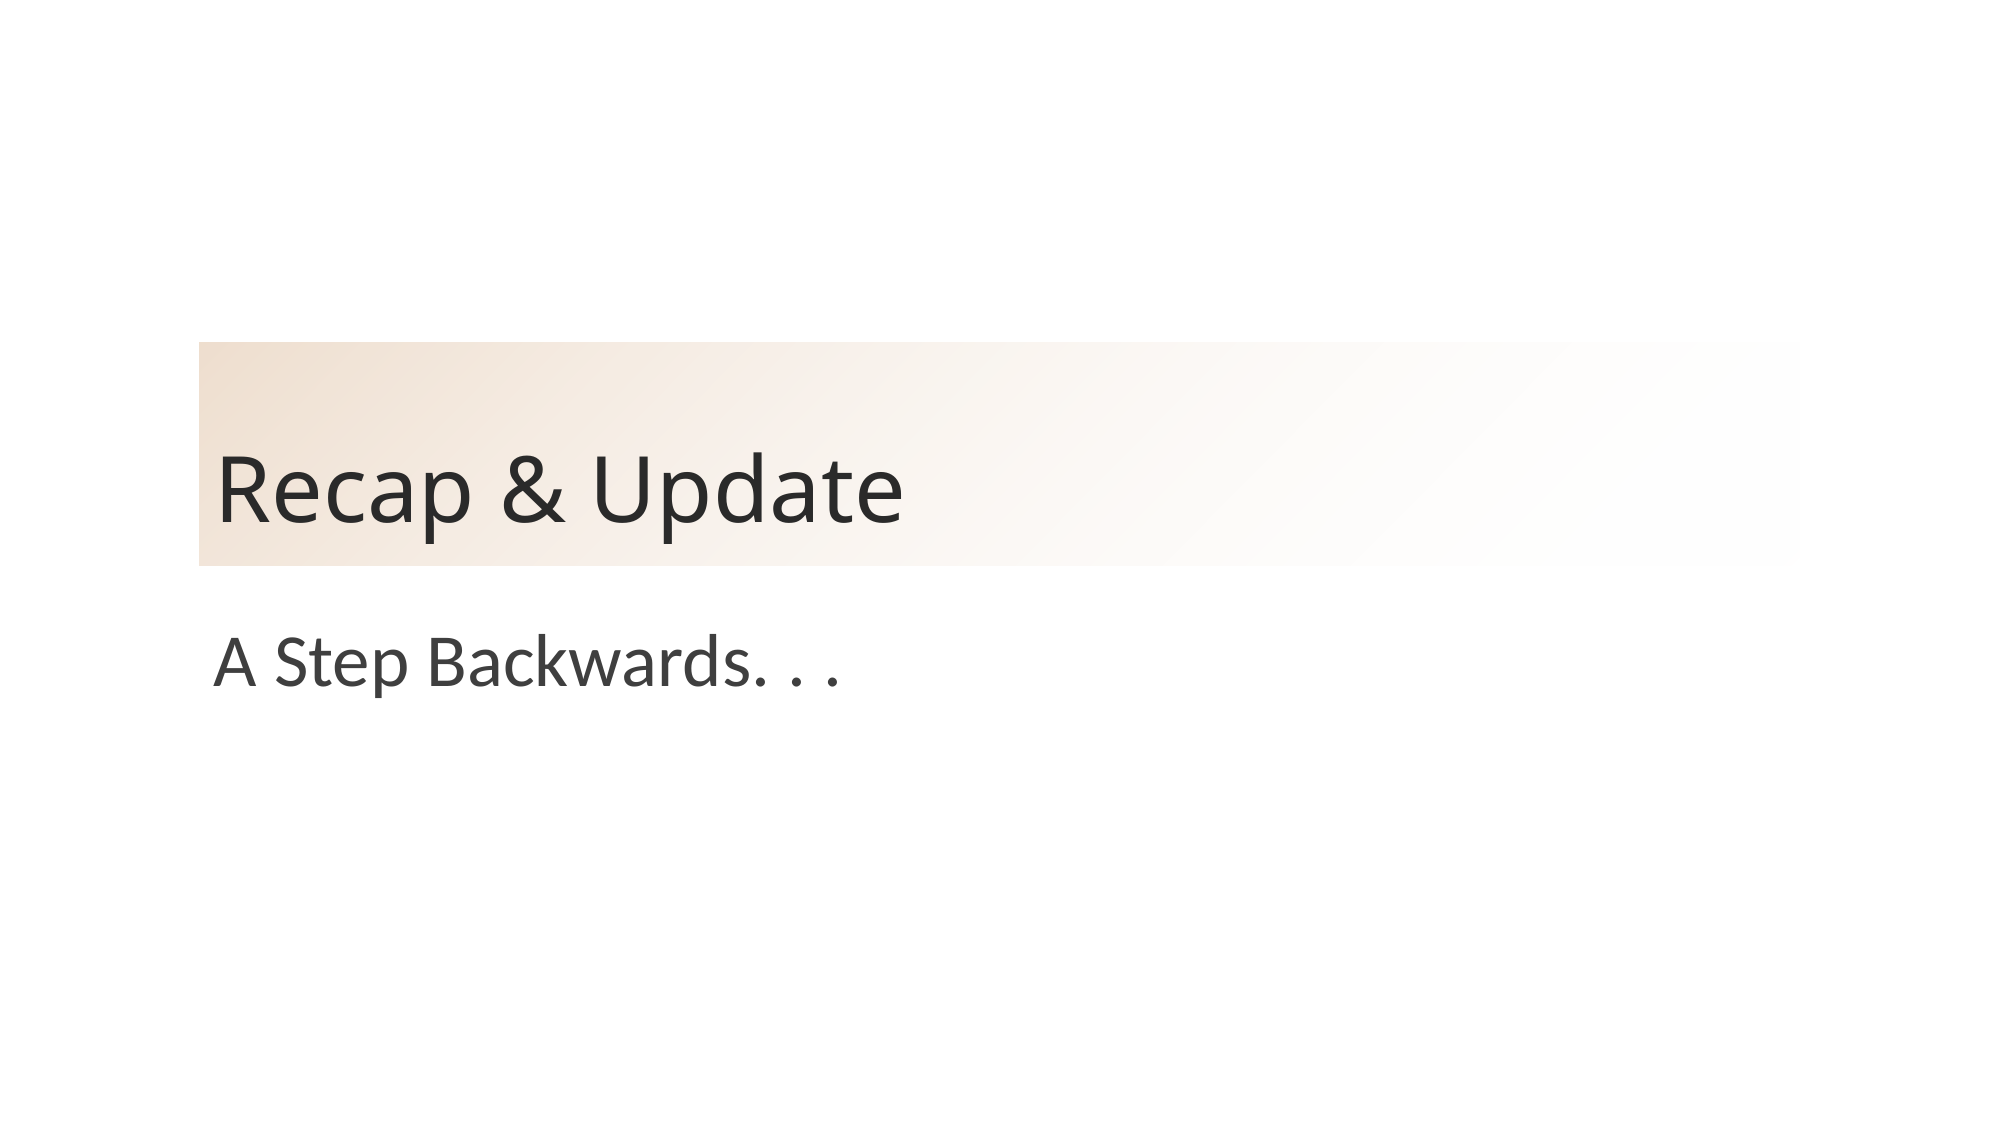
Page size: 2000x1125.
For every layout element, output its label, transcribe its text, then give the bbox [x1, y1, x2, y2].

title Recap & Update [199, 343, 1800, 566]
list A Step Backwards. . . [199, 613, 1800, 802]
